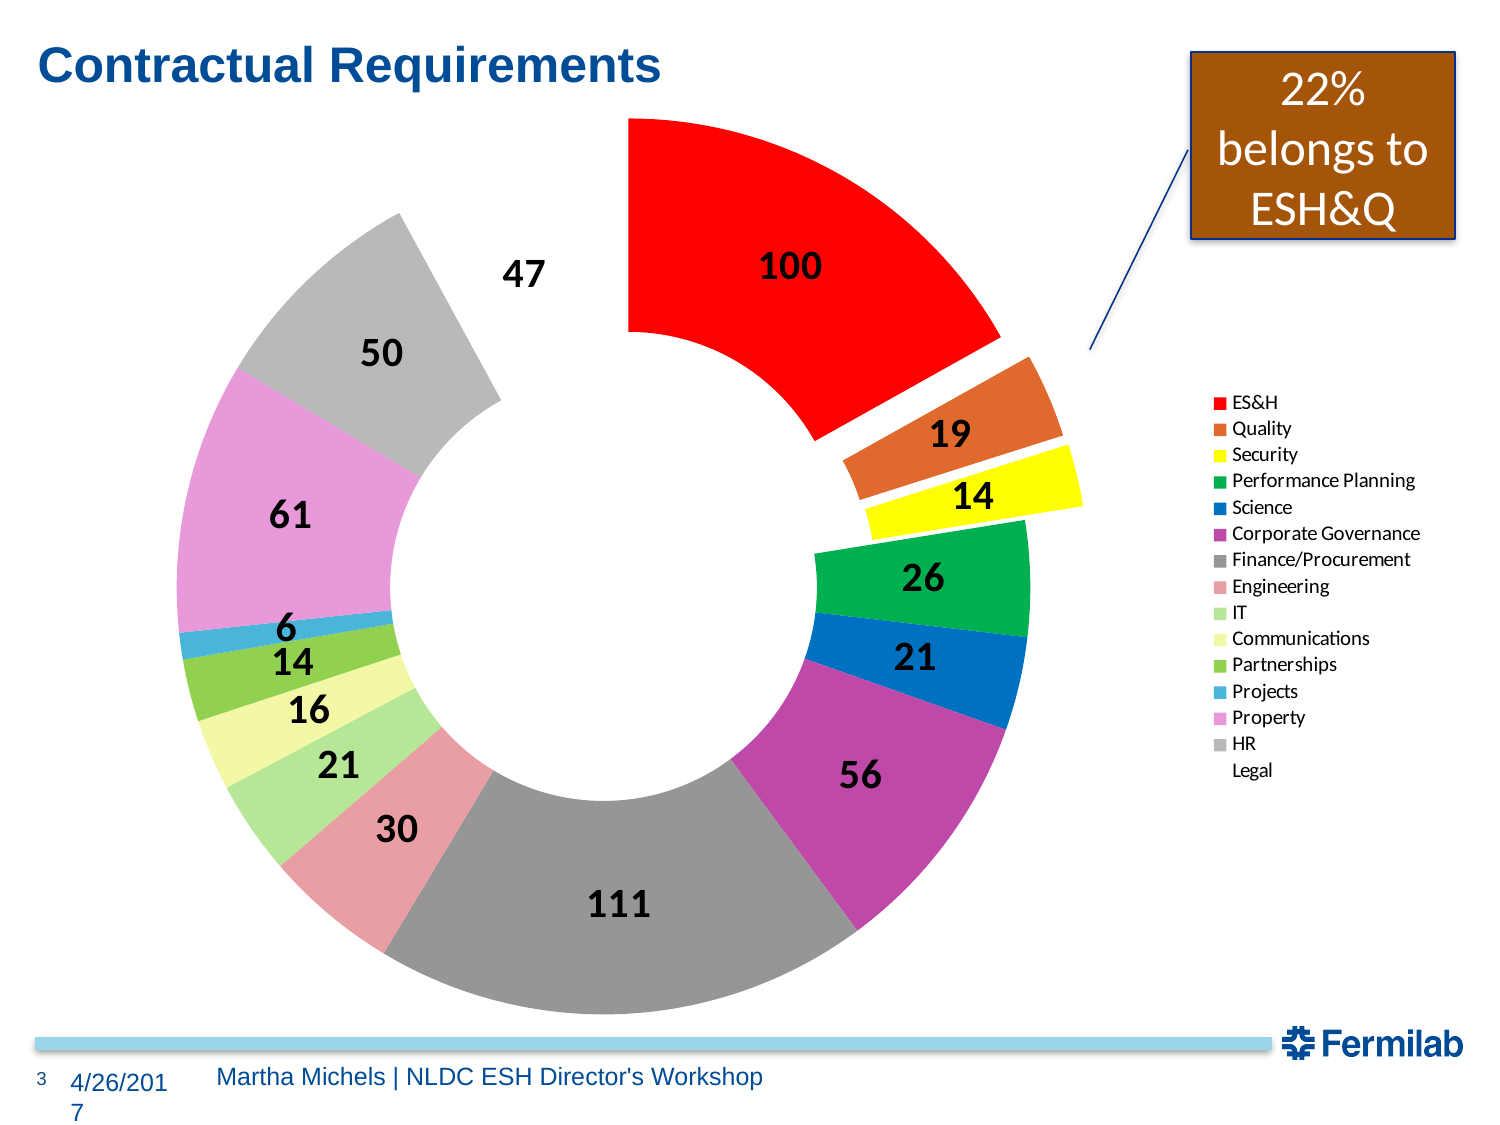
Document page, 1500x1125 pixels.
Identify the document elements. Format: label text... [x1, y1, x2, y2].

text_box 22% belongs to ESH&Q [1190, 51, 1456, 240]
slide_number 3 [36, 1101, 70, 1106]
picture [1440, 1026, 1463, 1060]
title Contractual Requirements [37, 16, 1463, 93]
chart [0, 80, 1440, 1095]
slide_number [70, 1101, 182, 1107]
